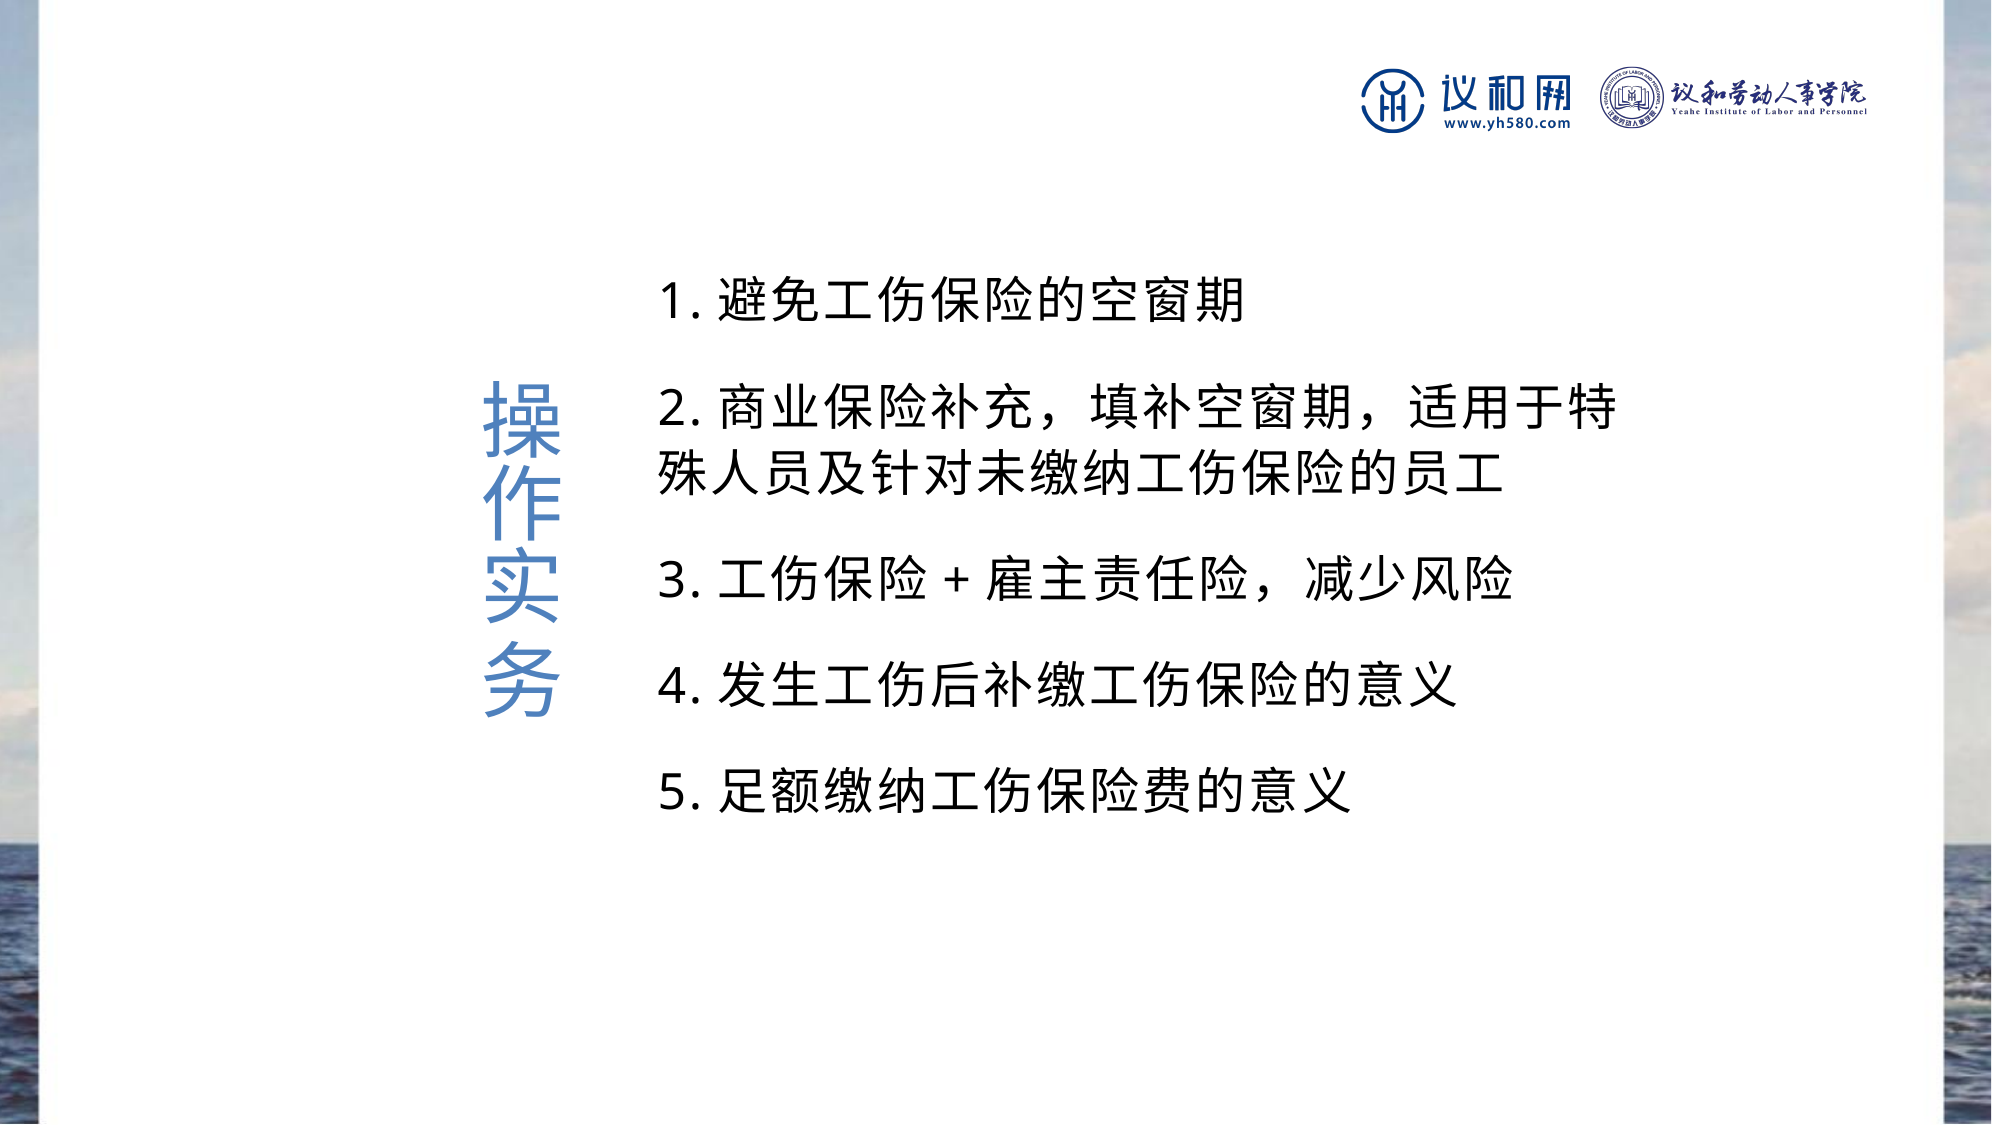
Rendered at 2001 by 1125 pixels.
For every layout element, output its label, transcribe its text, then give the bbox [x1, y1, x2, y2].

text_box 1.避免工伤保险的空窗期 2.商业保险补充，填补空窗期，适用于特殊人员及针对未缴纳工伤保险的员工 3.工伤保险+雇主责任险，减少风险 4.发生工伤后补缴工伤保险的意义 5.足额缴纳工伤保险费的意义 [657, 262, 1625, 926]
text_box 操作实 务 [480, 385, 589, 729]
text_box [0, 0, 1992, 1125]
picture [1338, 50, 1876, 145]
